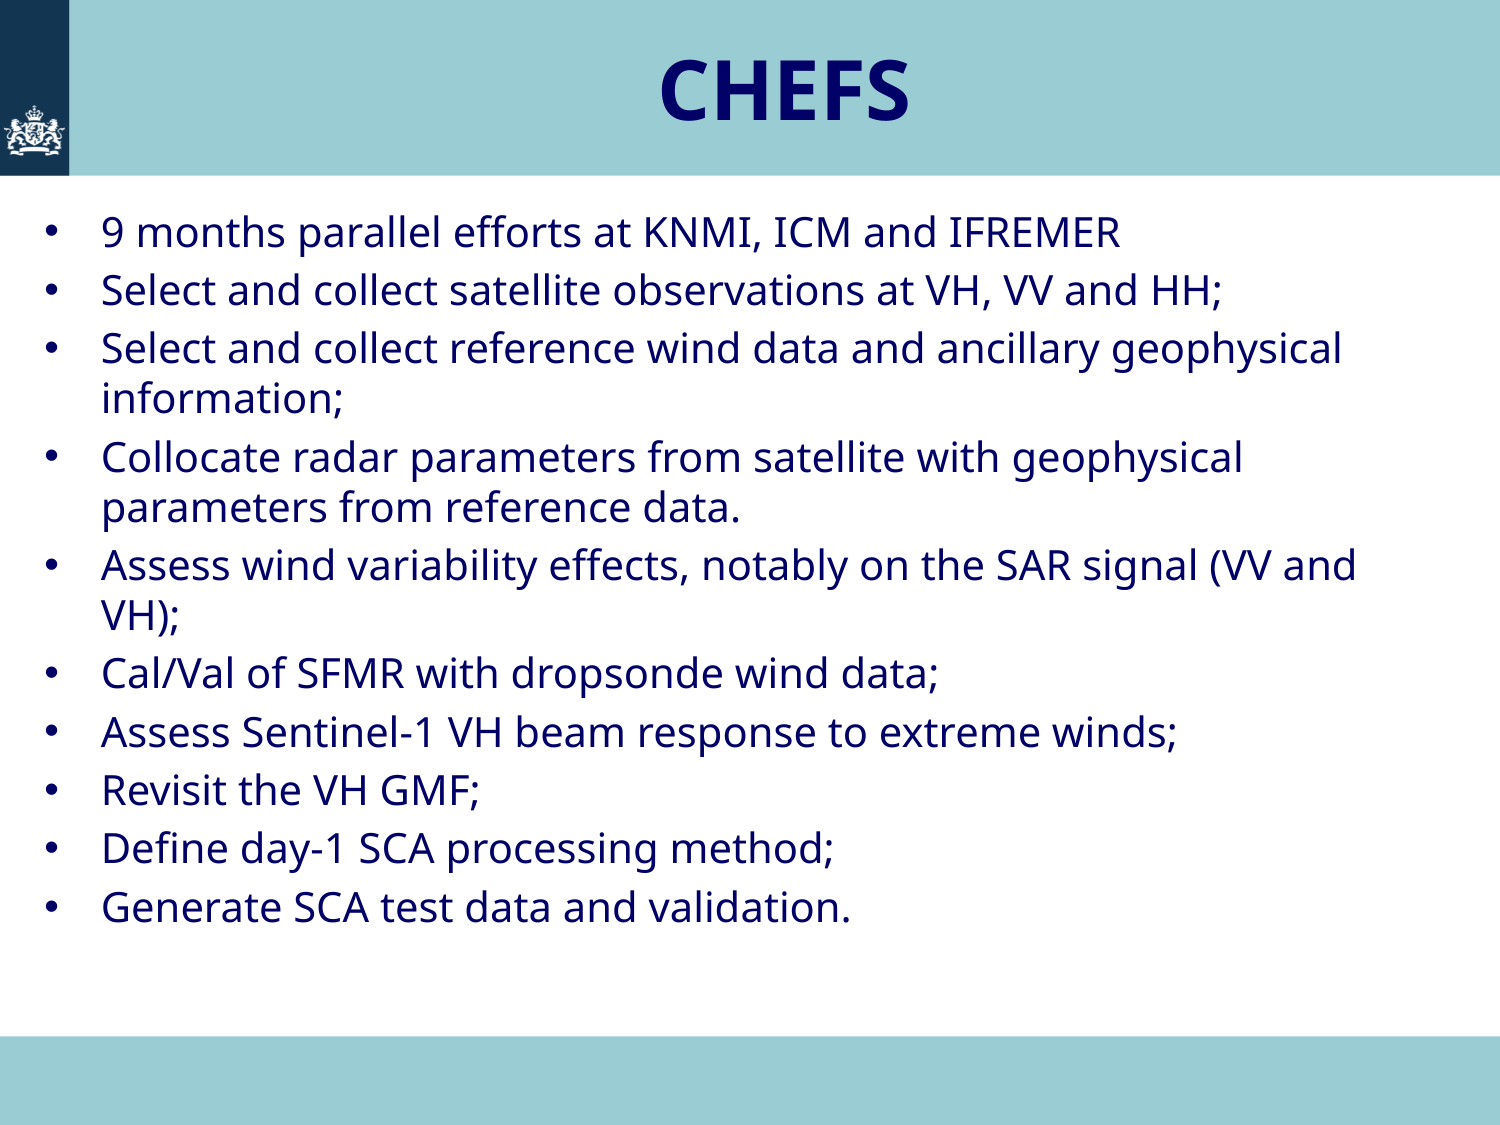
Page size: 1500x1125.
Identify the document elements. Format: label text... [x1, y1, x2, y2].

title CHEFS [68, 0, 1500, 174]
picture [0, 0, 70, 223]
list 9 months parallel efforts at KNMI, ICM and IFREMER Select and collect satellite observations at VH, VV and HH; Select and collect reference wind data and ancillary geophysical information; Collocate radar parameters from satellite with geophysical parameters from reference data. Assess wind variability effects, notably on the SAR signal (VV and VH); Cal/Val of SFMR with dropsonde wind data; Assess Sentinel-1 VH beam response to extreme winds; Revisit the VH GMF; Define day-1 SCA processing method; Generate SCA test data and validation. [29, 197, 1459, 1010]
